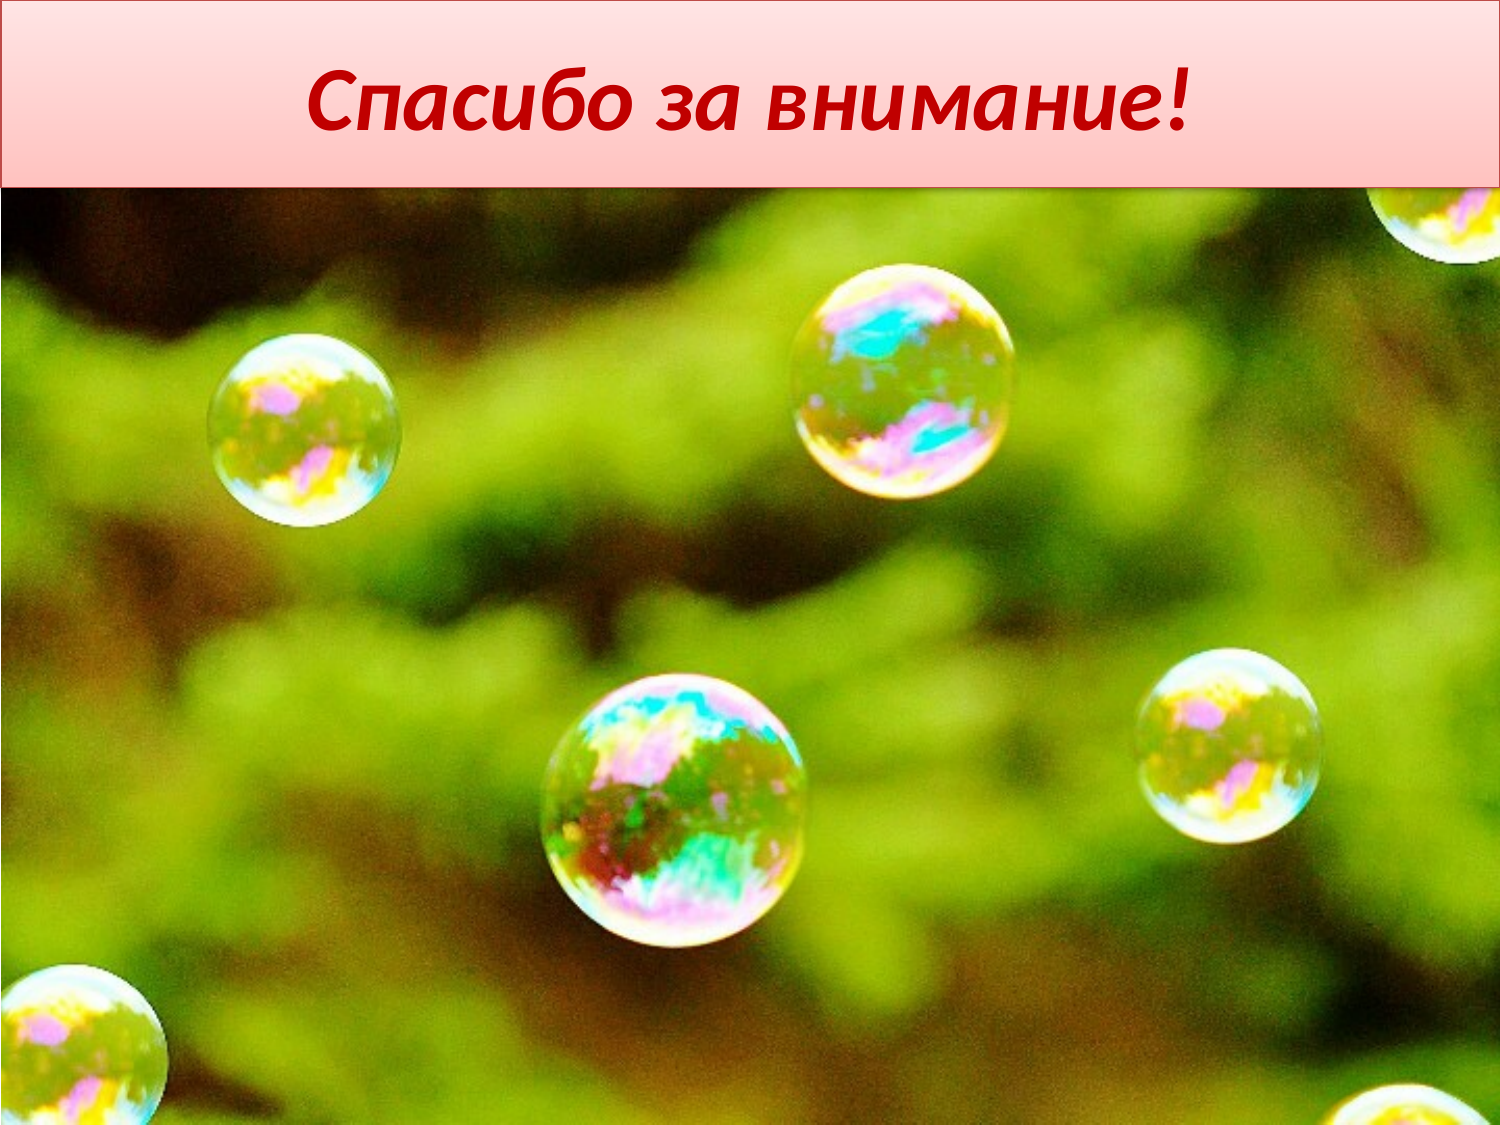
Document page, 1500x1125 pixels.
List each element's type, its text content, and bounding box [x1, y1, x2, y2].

picture [0, 129, 1500, 1125]
title Спасибо за внимание! [0, 0, 1500, 129]
